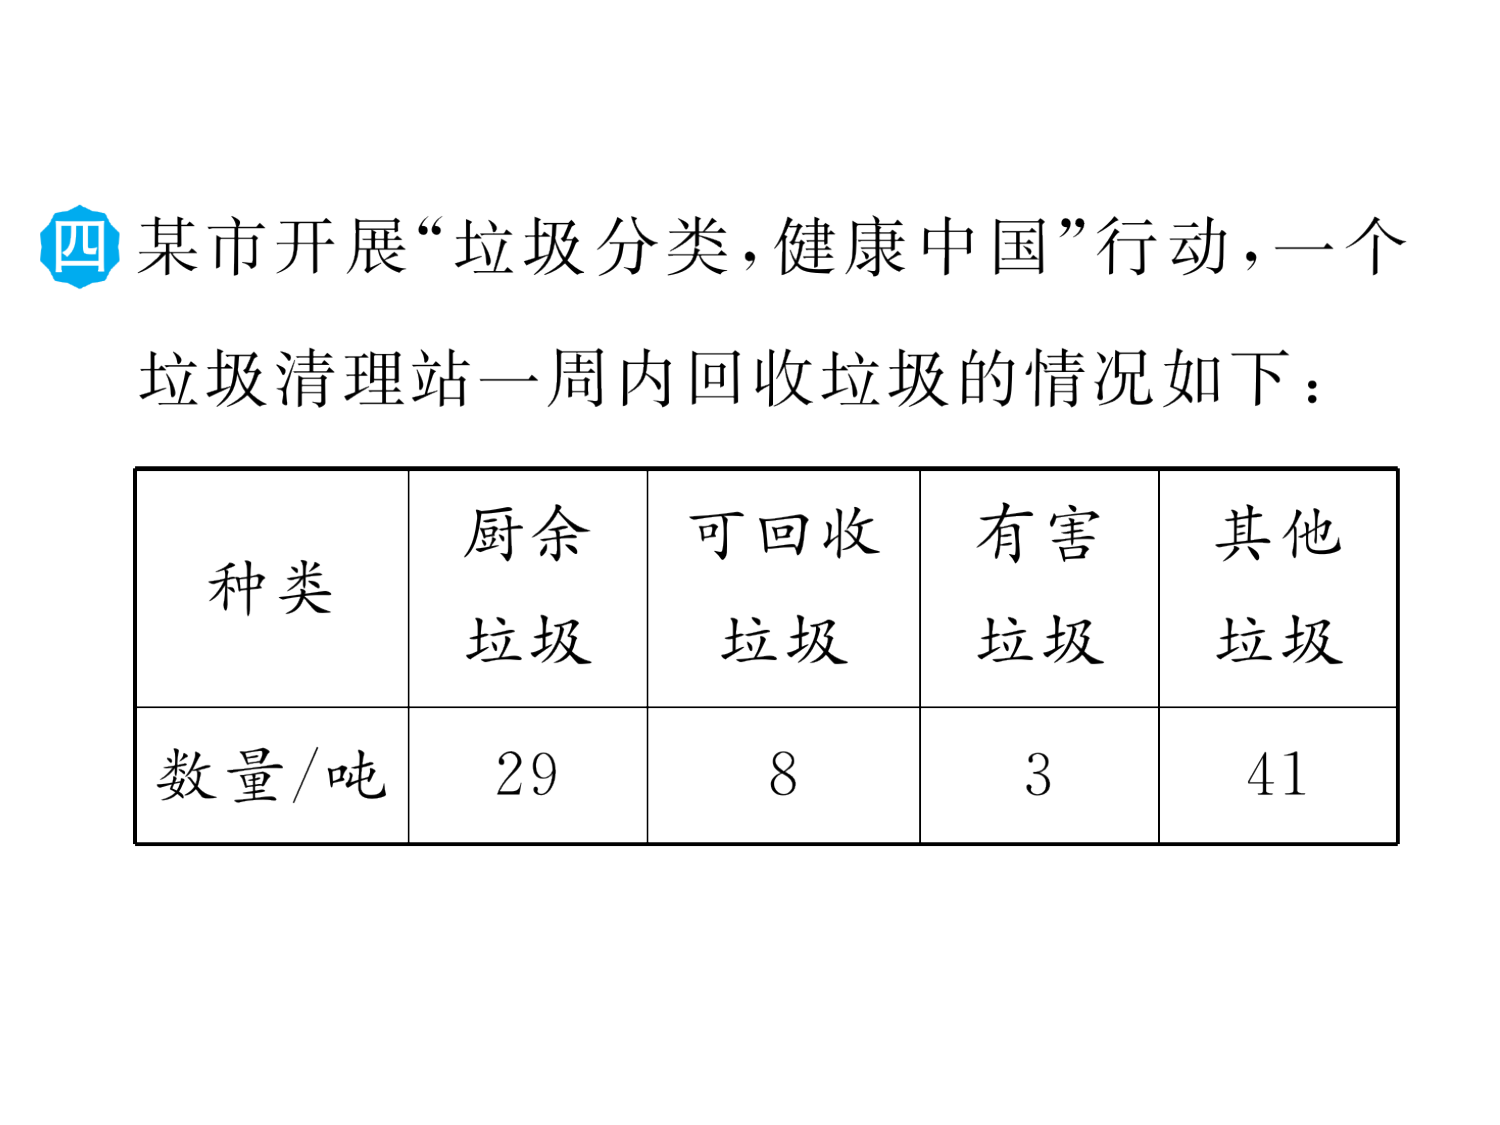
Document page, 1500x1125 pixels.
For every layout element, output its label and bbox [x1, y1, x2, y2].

picture [35, 177, 1453, 882]
